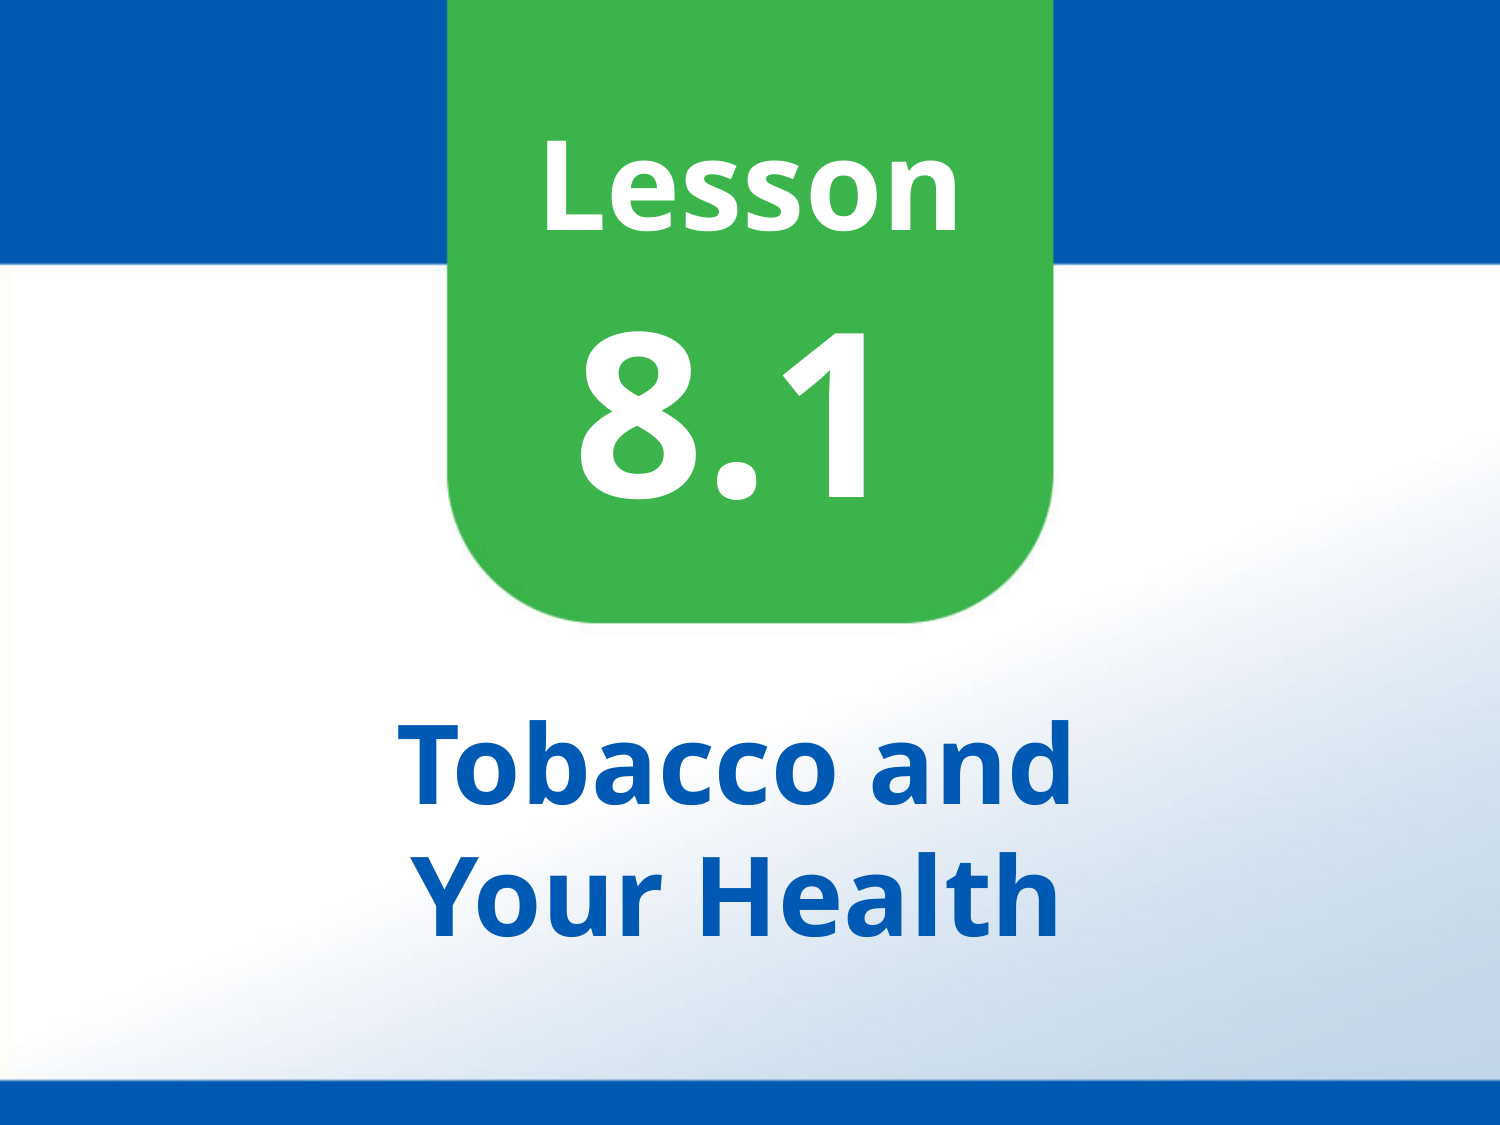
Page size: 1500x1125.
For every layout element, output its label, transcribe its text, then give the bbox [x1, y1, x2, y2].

picture [0, 0, 1500, 1125]
title 8.1 [474, 249, 1000, 563]
text_box Tobacco and Your Health [106, 620, 1369, 1033]
